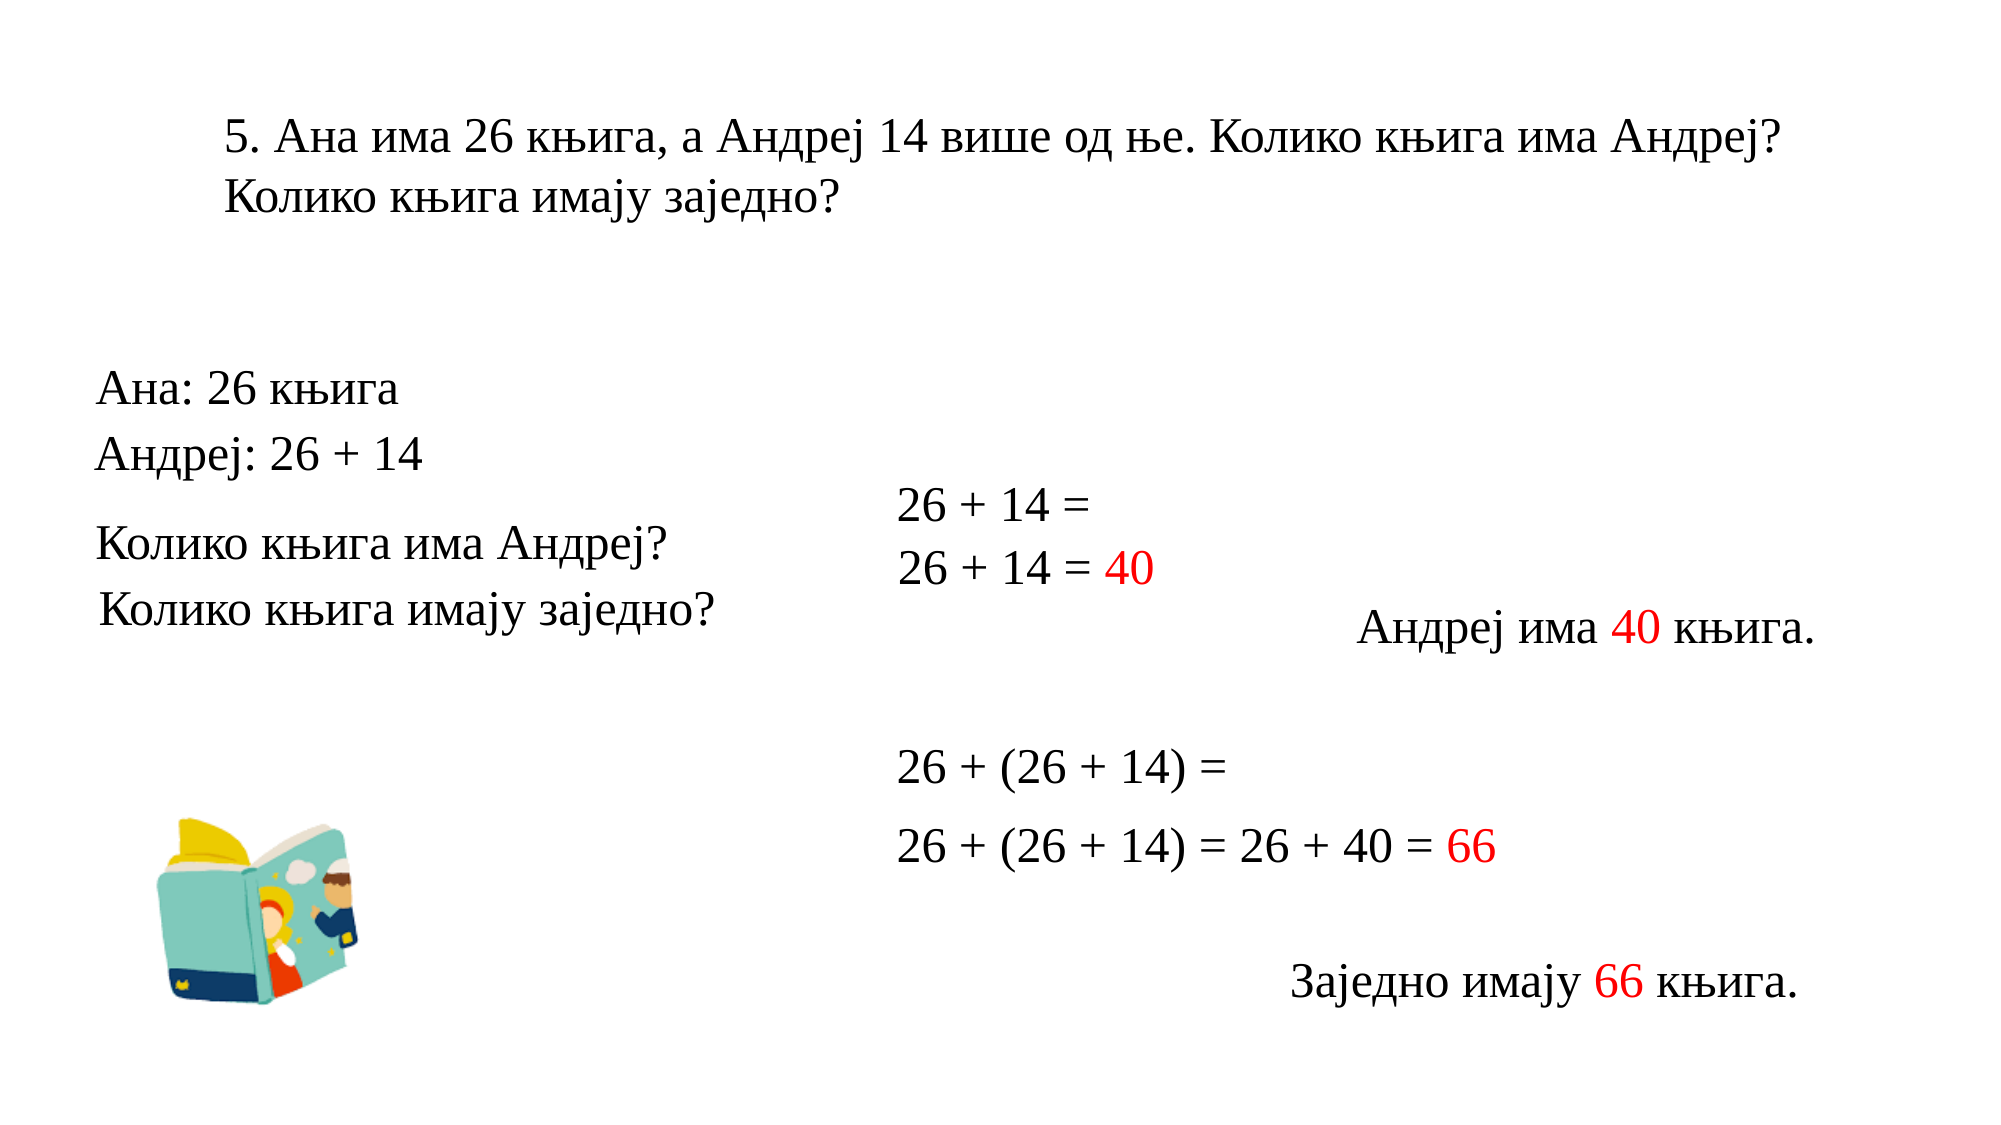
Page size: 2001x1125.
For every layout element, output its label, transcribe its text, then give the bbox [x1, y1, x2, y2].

text_box Колико књига има Андреј? [80, 502, 696, 577]
text_box 5. Ана има 26 књига, а Андреј 14 више од ње. Колико књига има Андреј? Колико књига имају заједно? [209, 94, 1810, 230]
text_box Андреј: 26 + 14 [79, 413, 439, 488]
text_box Ана: 26 књига [80, 346, 499, 422]
text_box 26 + 14 = 40 [883, 527, 1170, 603]
text_box Заједно имају 66 књига. [1275, 940, 1868, 1016]
text_box 26 + (26 + 14) = [881, 726, 1436, 802]
text_box Колико књига имају заједно? [83, 568, 731, 644]
text_box Андреј има 40 књига. [1341, 585, 1850, 661]
picture [80, 669, 433, 1022]
text_box 26 + (26 + 14) = 26 + 40 = 66 [881, 804, 1520, 880]
text_box 26 + 14 = [881, 464, 1168, 539]
